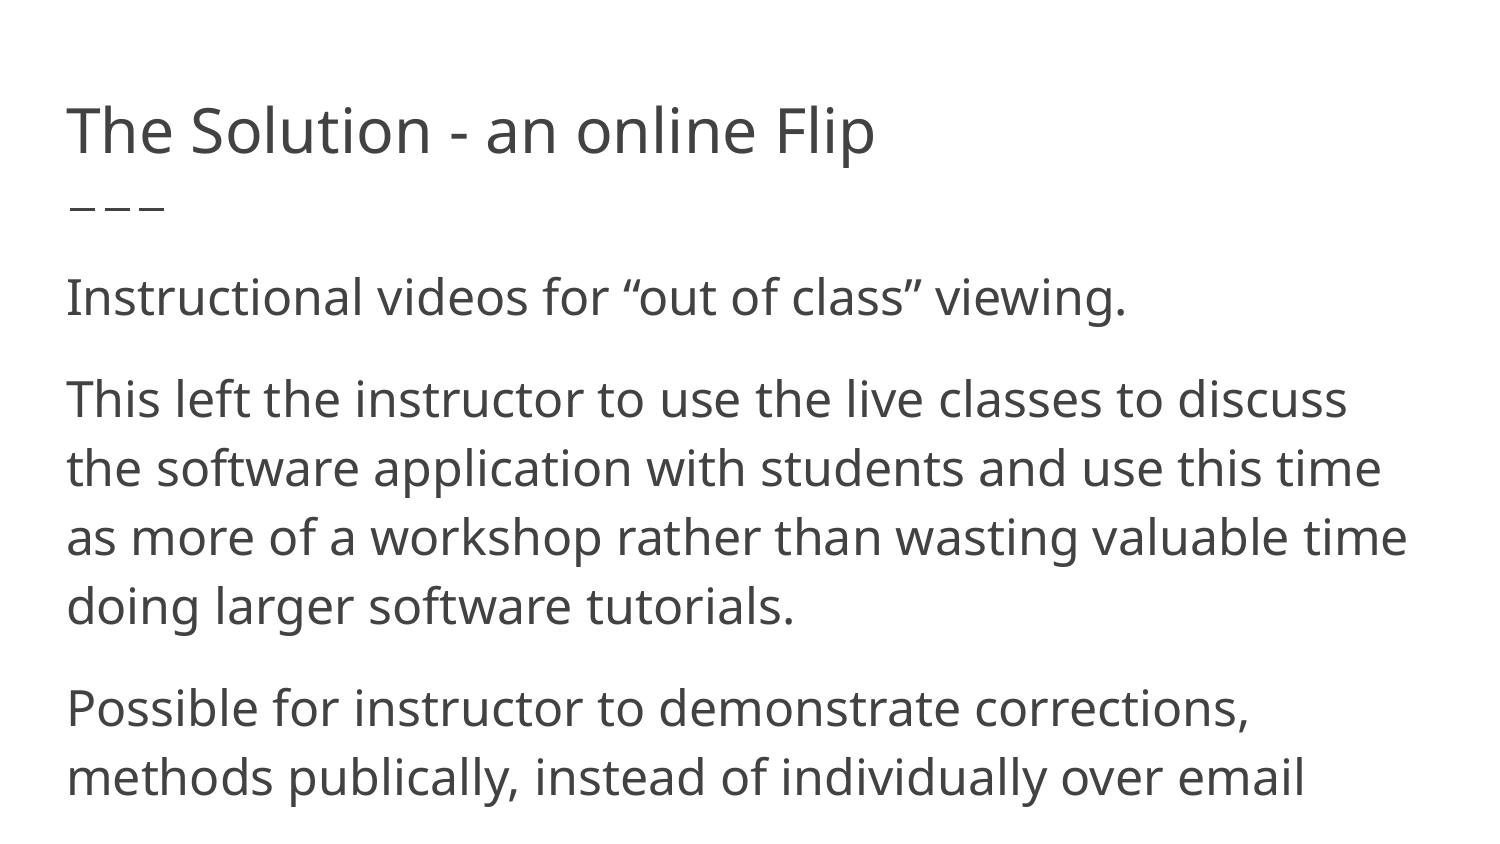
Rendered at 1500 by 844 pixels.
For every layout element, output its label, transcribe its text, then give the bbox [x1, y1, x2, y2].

title The Solution - an online Flip [51, 61, 1449, 182]
list Instructional videos for “out of class” viewing. This left the instructor to use the live classes to discuss the software application with students and use this time as more of a workshop rather than wasting valuable time doing larger software tutorials. Possible for instructor to demonstrate corrections, methods publically, instead of individually over email [51, 240, 1449, 750]
